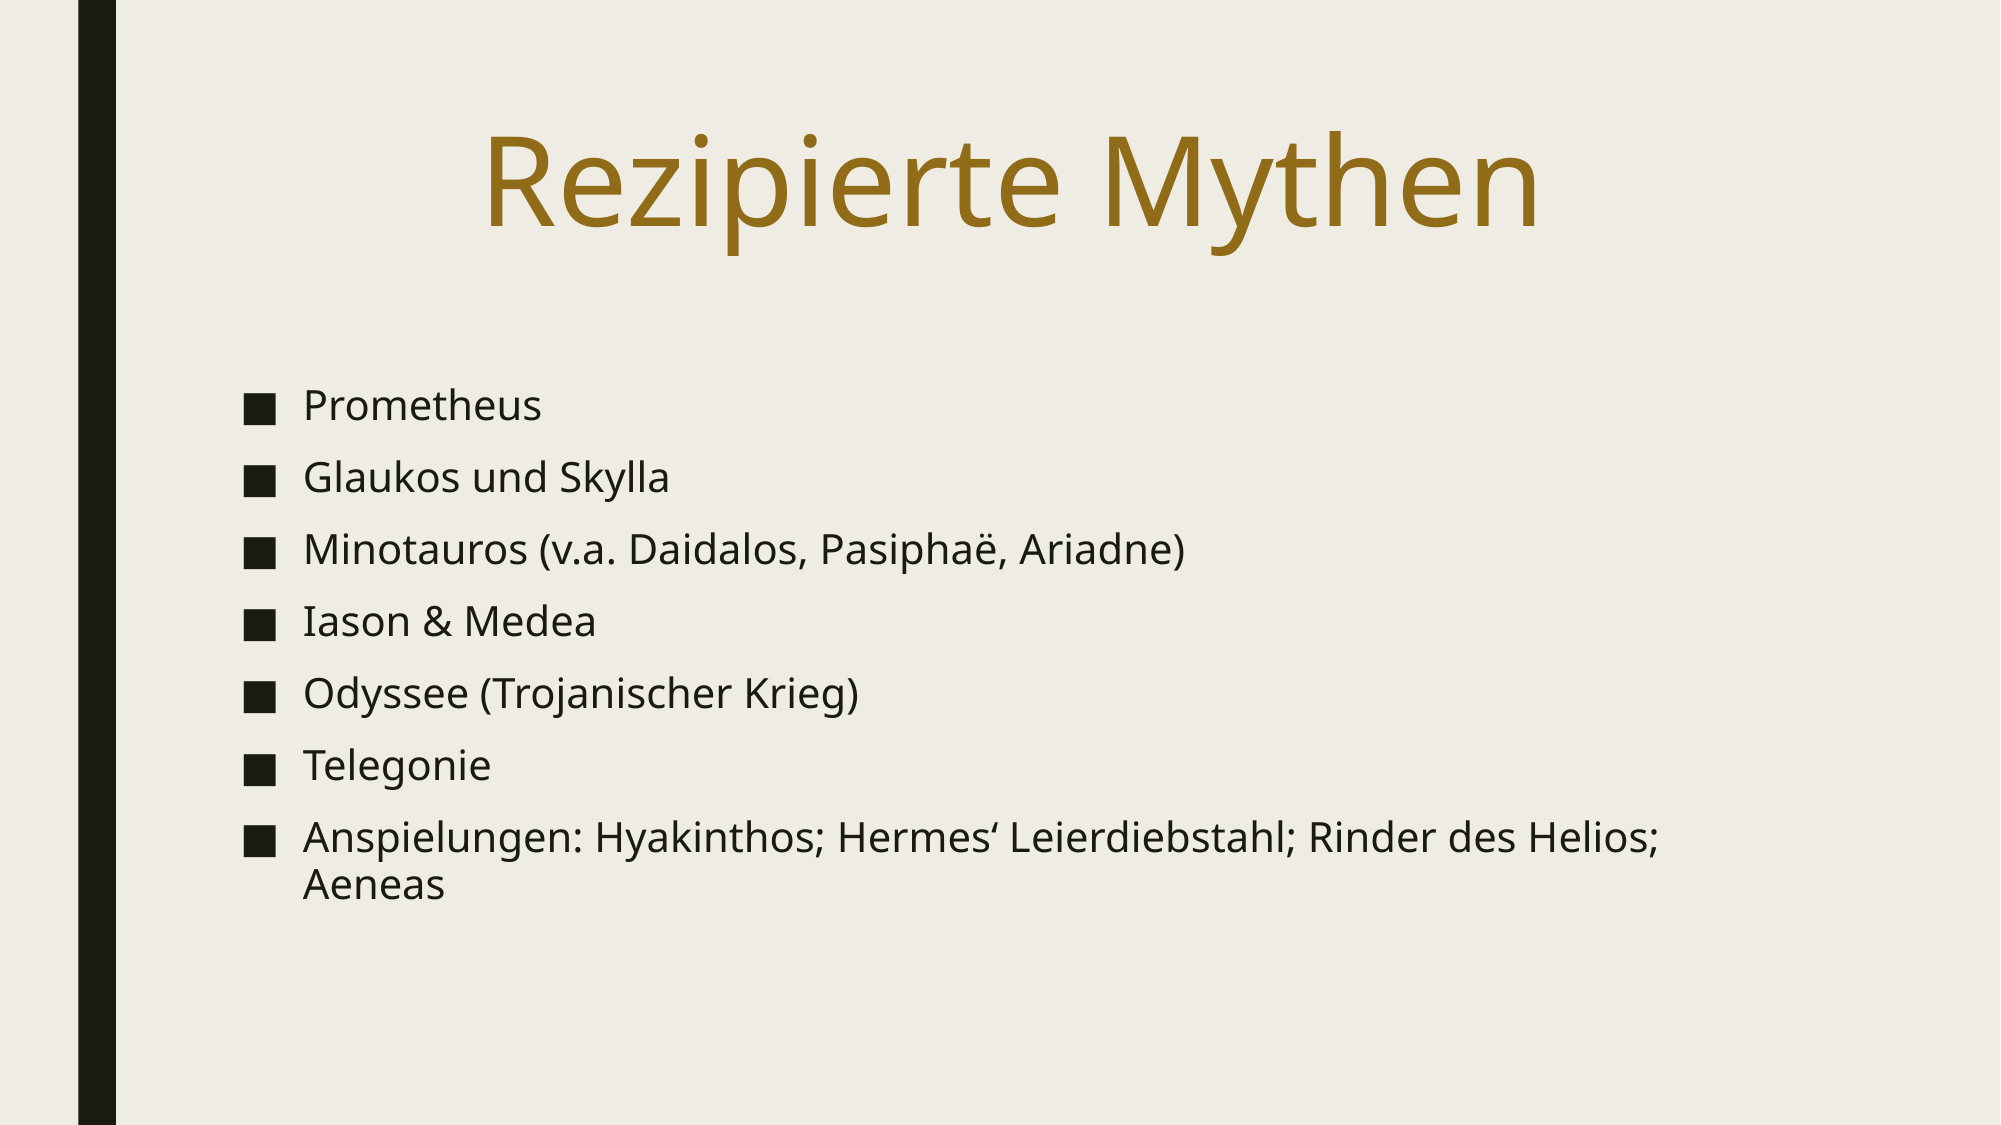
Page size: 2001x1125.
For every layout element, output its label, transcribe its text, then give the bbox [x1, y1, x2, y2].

title Rezipierte Mythen [225, 112, 1800, 357]
list Prometheus Glaukos und Skylla Minotauros (v.a. Daidalos, Pasiphaë, Ariadne) Iason & Medea Odyssee (Trojanischer Krieg) Telegonie Anspielungen: Hyakinthos; Hermes‘ Leierdiebstahl; Rinder des Helios; Aeneas [225, 375, 1800, 963]
